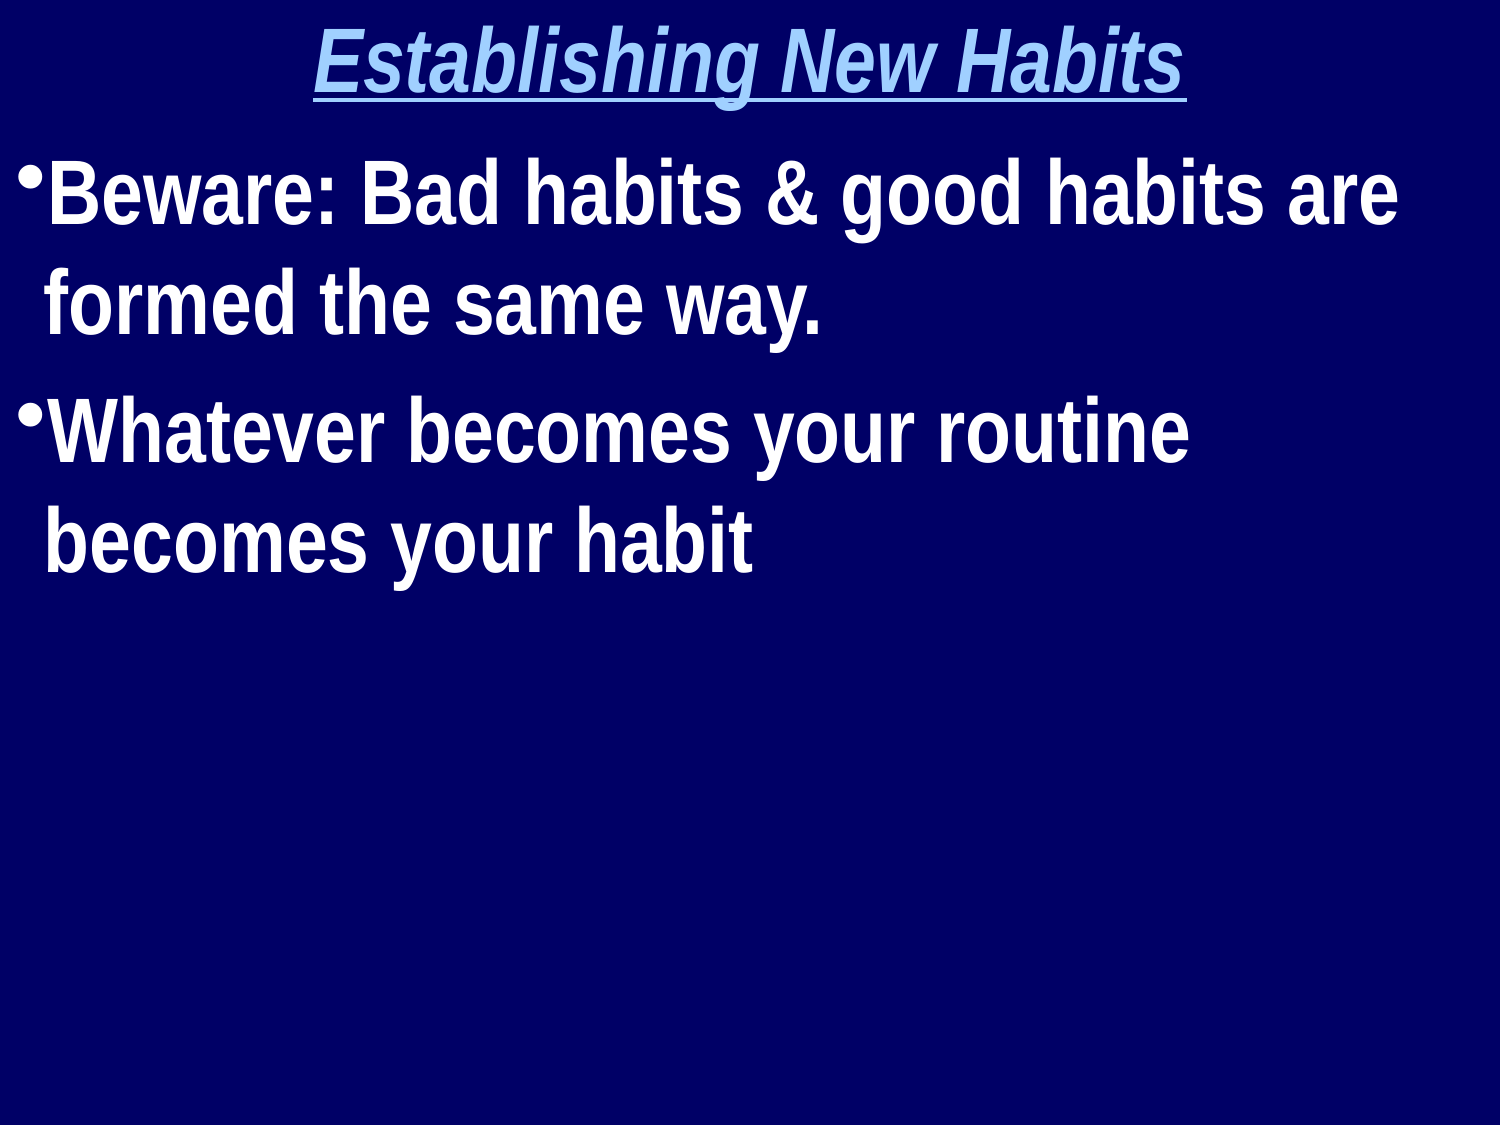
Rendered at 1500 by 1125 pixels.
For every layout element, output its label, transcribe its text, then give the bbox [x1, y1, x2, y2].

title Establishing New Habits [0, 0, 1500, 125]
list Beware: Bad habits & good habits are formed the same way. Whatever becomes your routine becomes your habit [0, 125, 1500, 1125]
